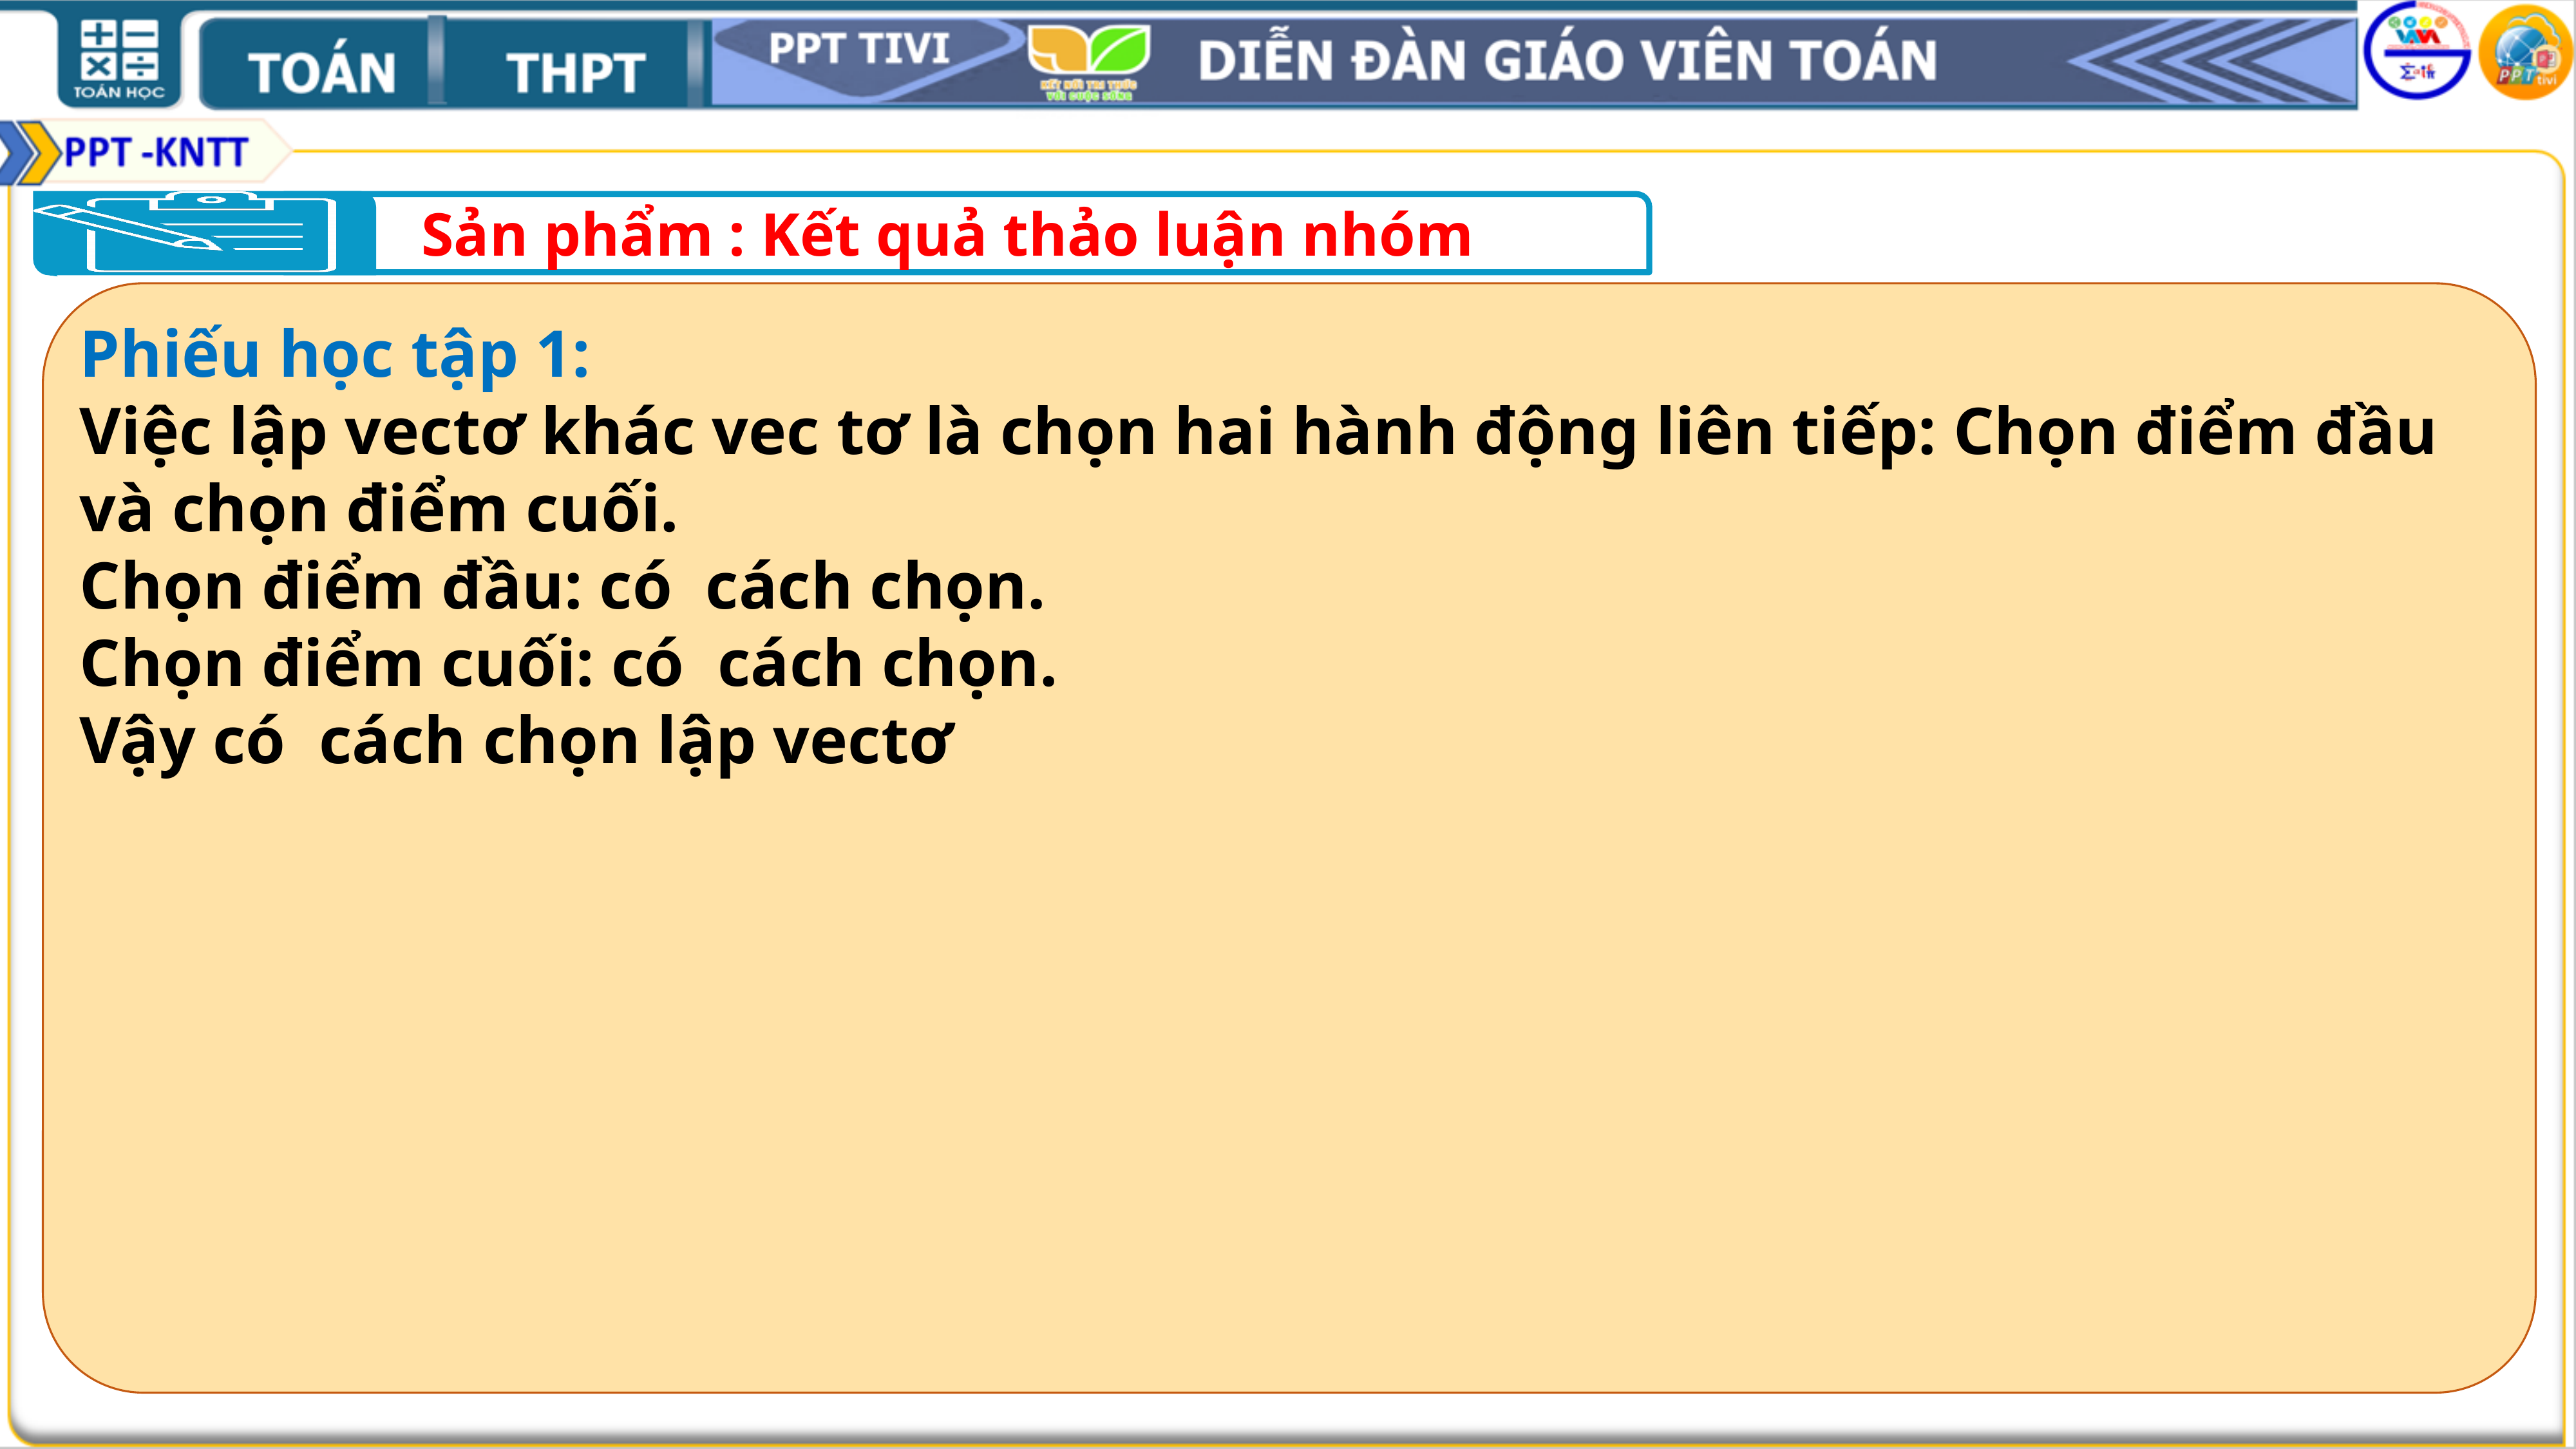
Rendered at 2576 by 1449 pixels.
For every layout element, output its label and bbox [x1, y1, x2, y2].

picture [0, 0, 2576, 1449]
text_box [0, 183, 1690, 280]
